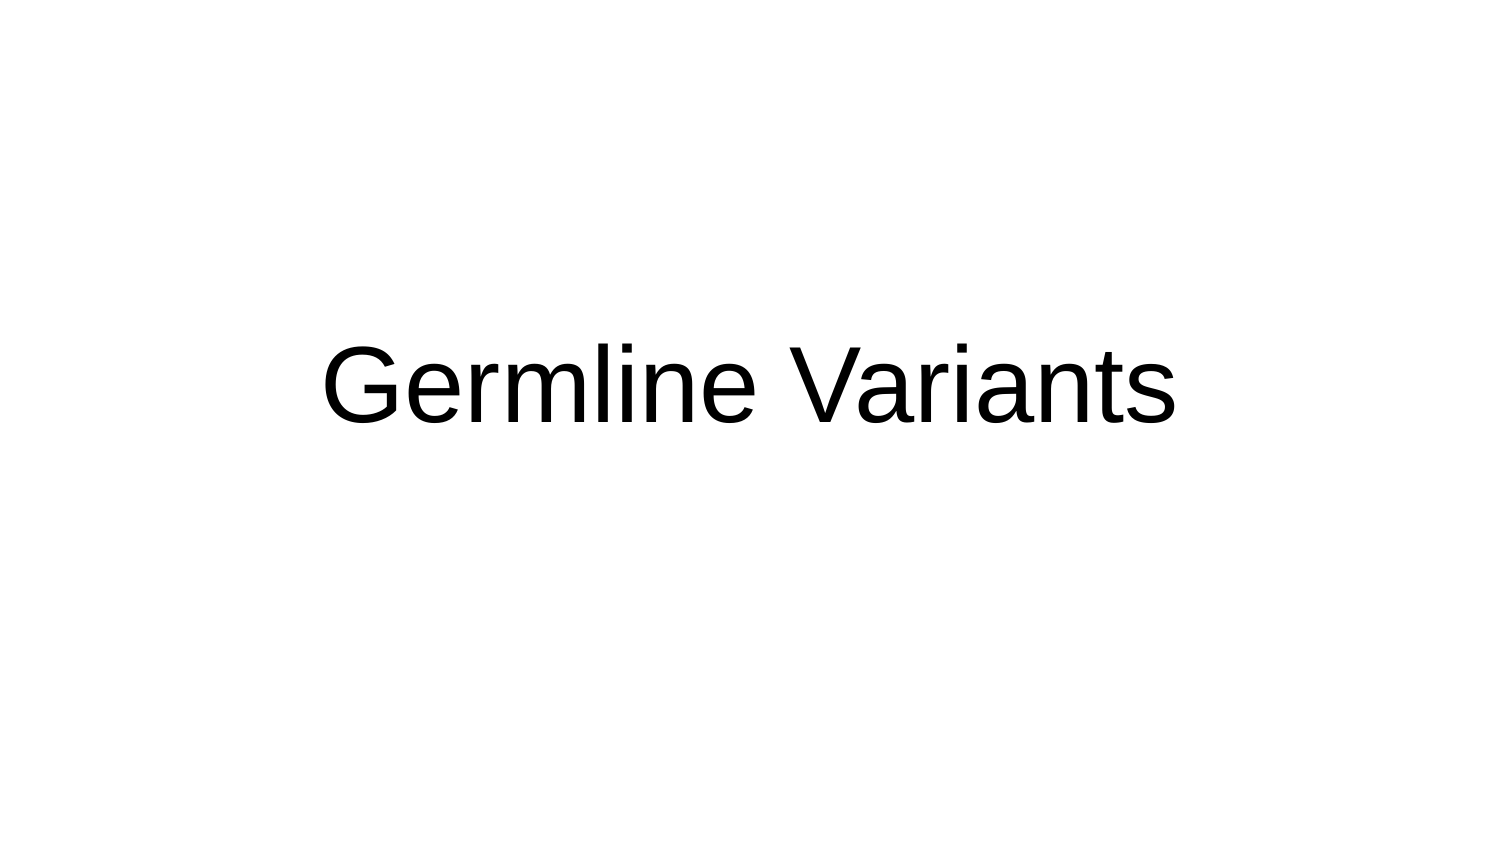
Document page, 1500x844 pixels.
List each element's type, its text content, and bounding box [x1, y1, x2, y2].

title Germline Variants [51, 122, 1449, 459]
